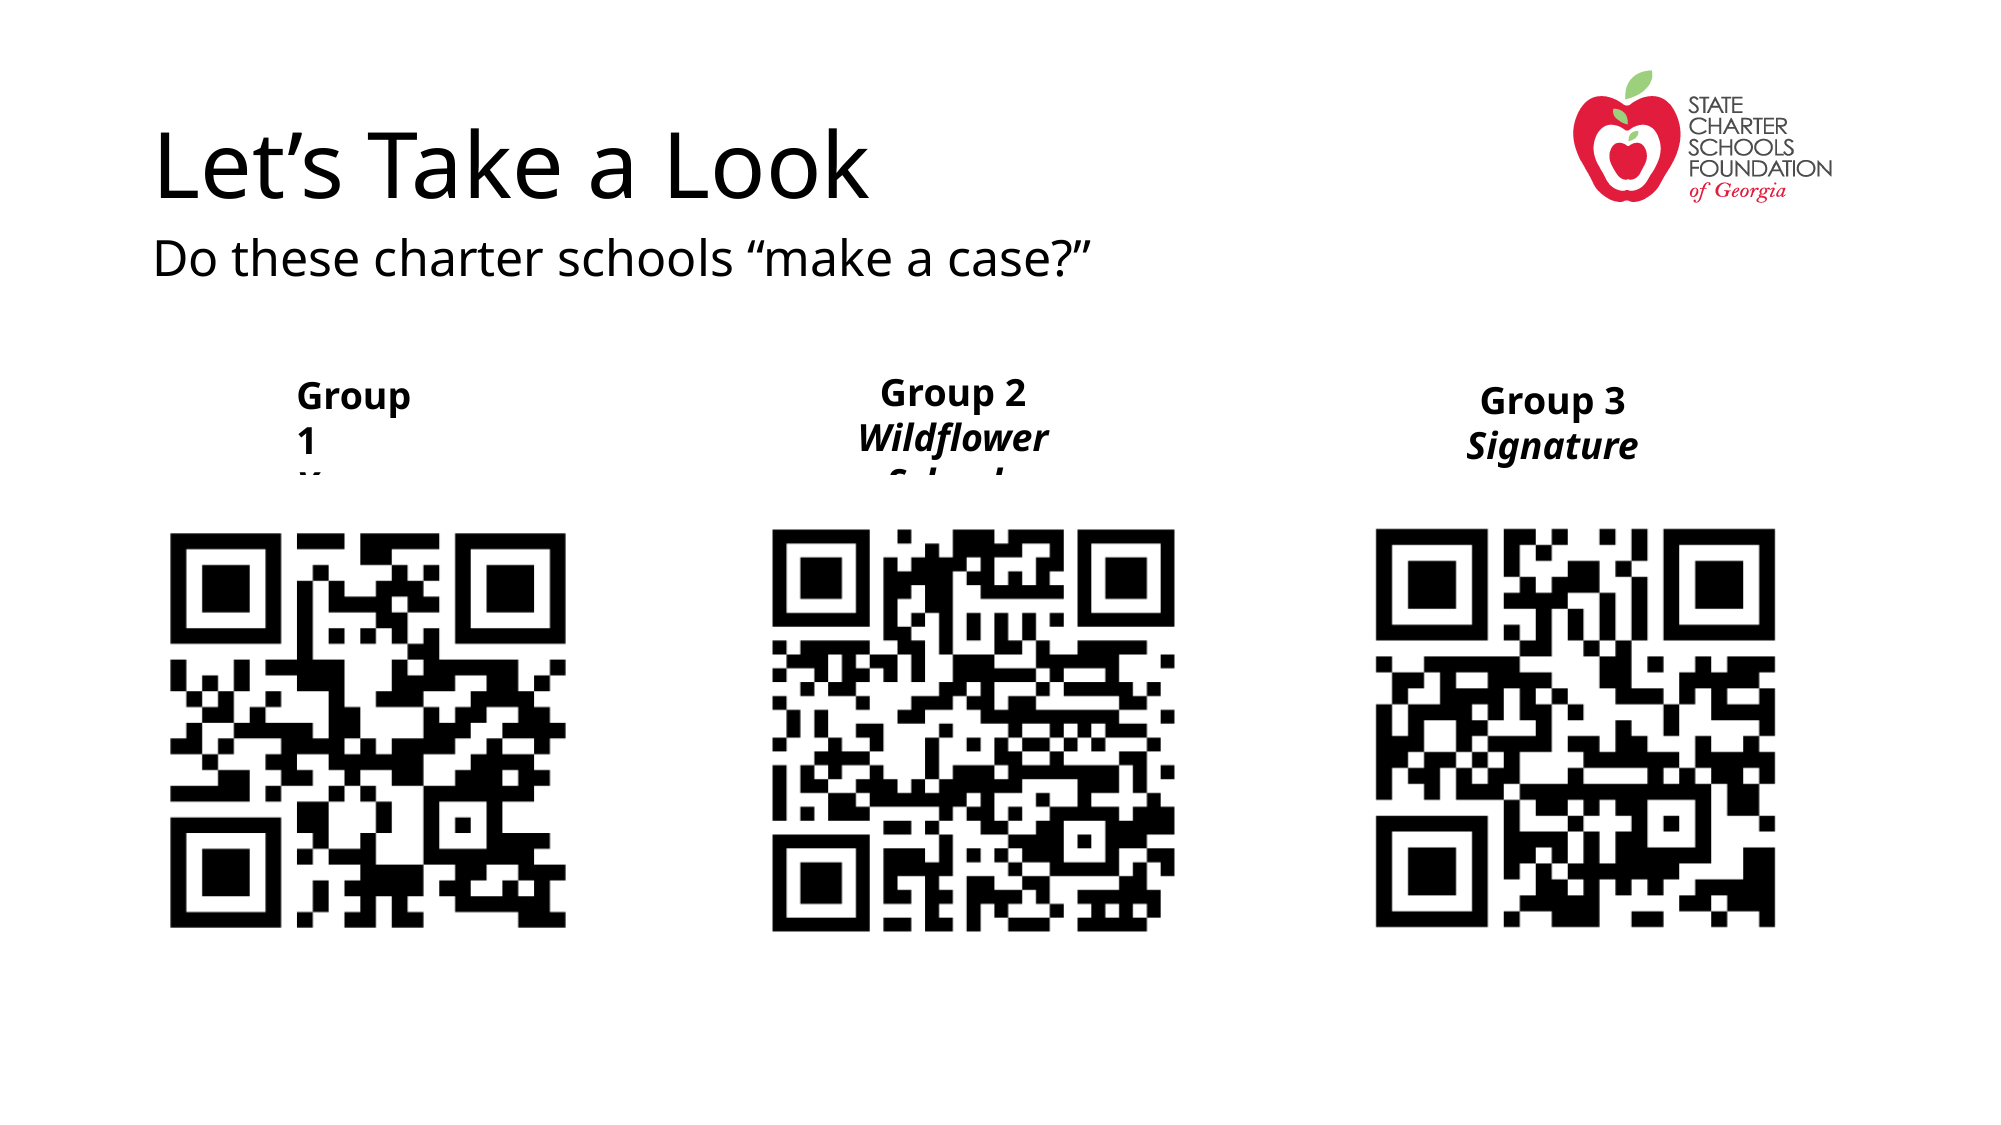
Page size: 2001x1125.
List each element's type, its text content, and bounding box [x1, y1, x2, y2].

text_box Do these charter schools “make a case?” [137, 218, 1863, 294]
text_box Group 2 Wildflower Schools [789, 361, 1117, 475]
picture [718, 475, 1228, 985]
picture [1317, 470, 1833, 986]
picture [112, 475, 623, 985]
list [1546, 30, 1863, 245]
text_box Group 1 Yes Prep [281, 364, 456, 475]
title Let’s Take a Look [137, 59, 1546, 218]
text_box Group 3 Signature School [1388, 369, 1717, 470]
